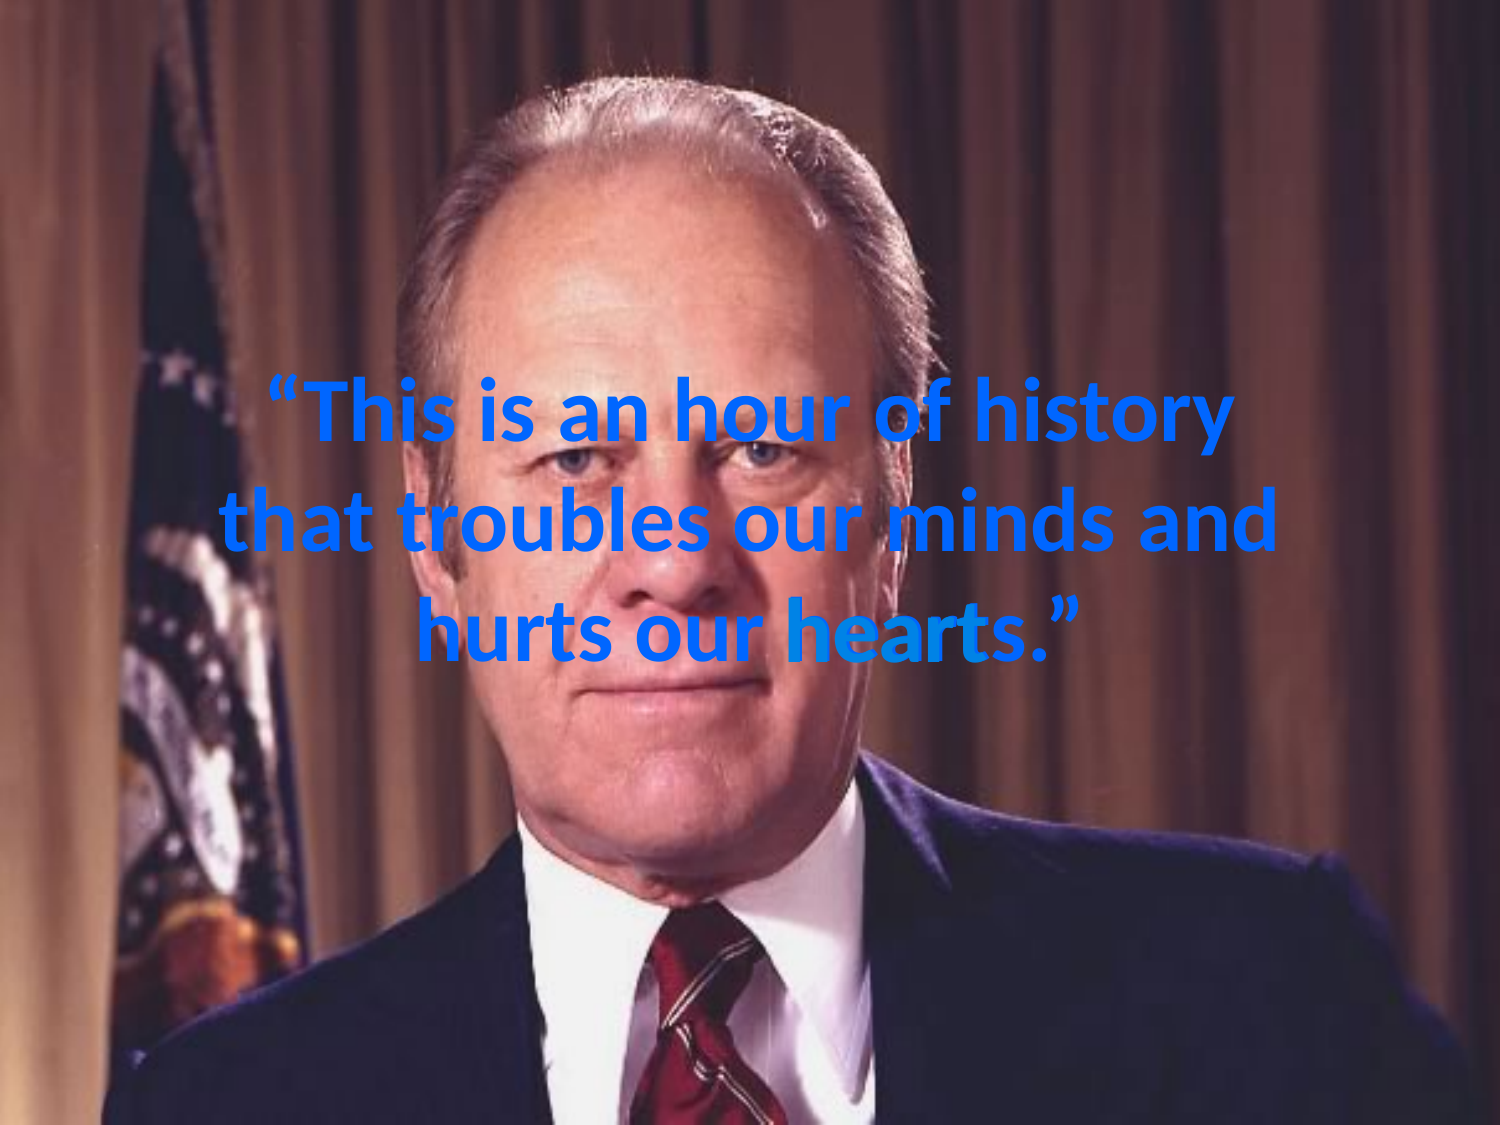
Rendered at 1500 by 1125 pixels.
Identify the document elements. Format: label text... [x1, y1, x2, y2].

text_box heart [747, 568, 1024, 683]
picture [0, 0, 1500, 1125]
title “This is an hour of history that troubles our minds and hurts our hearts.” [198, 324, 1302, 705]
